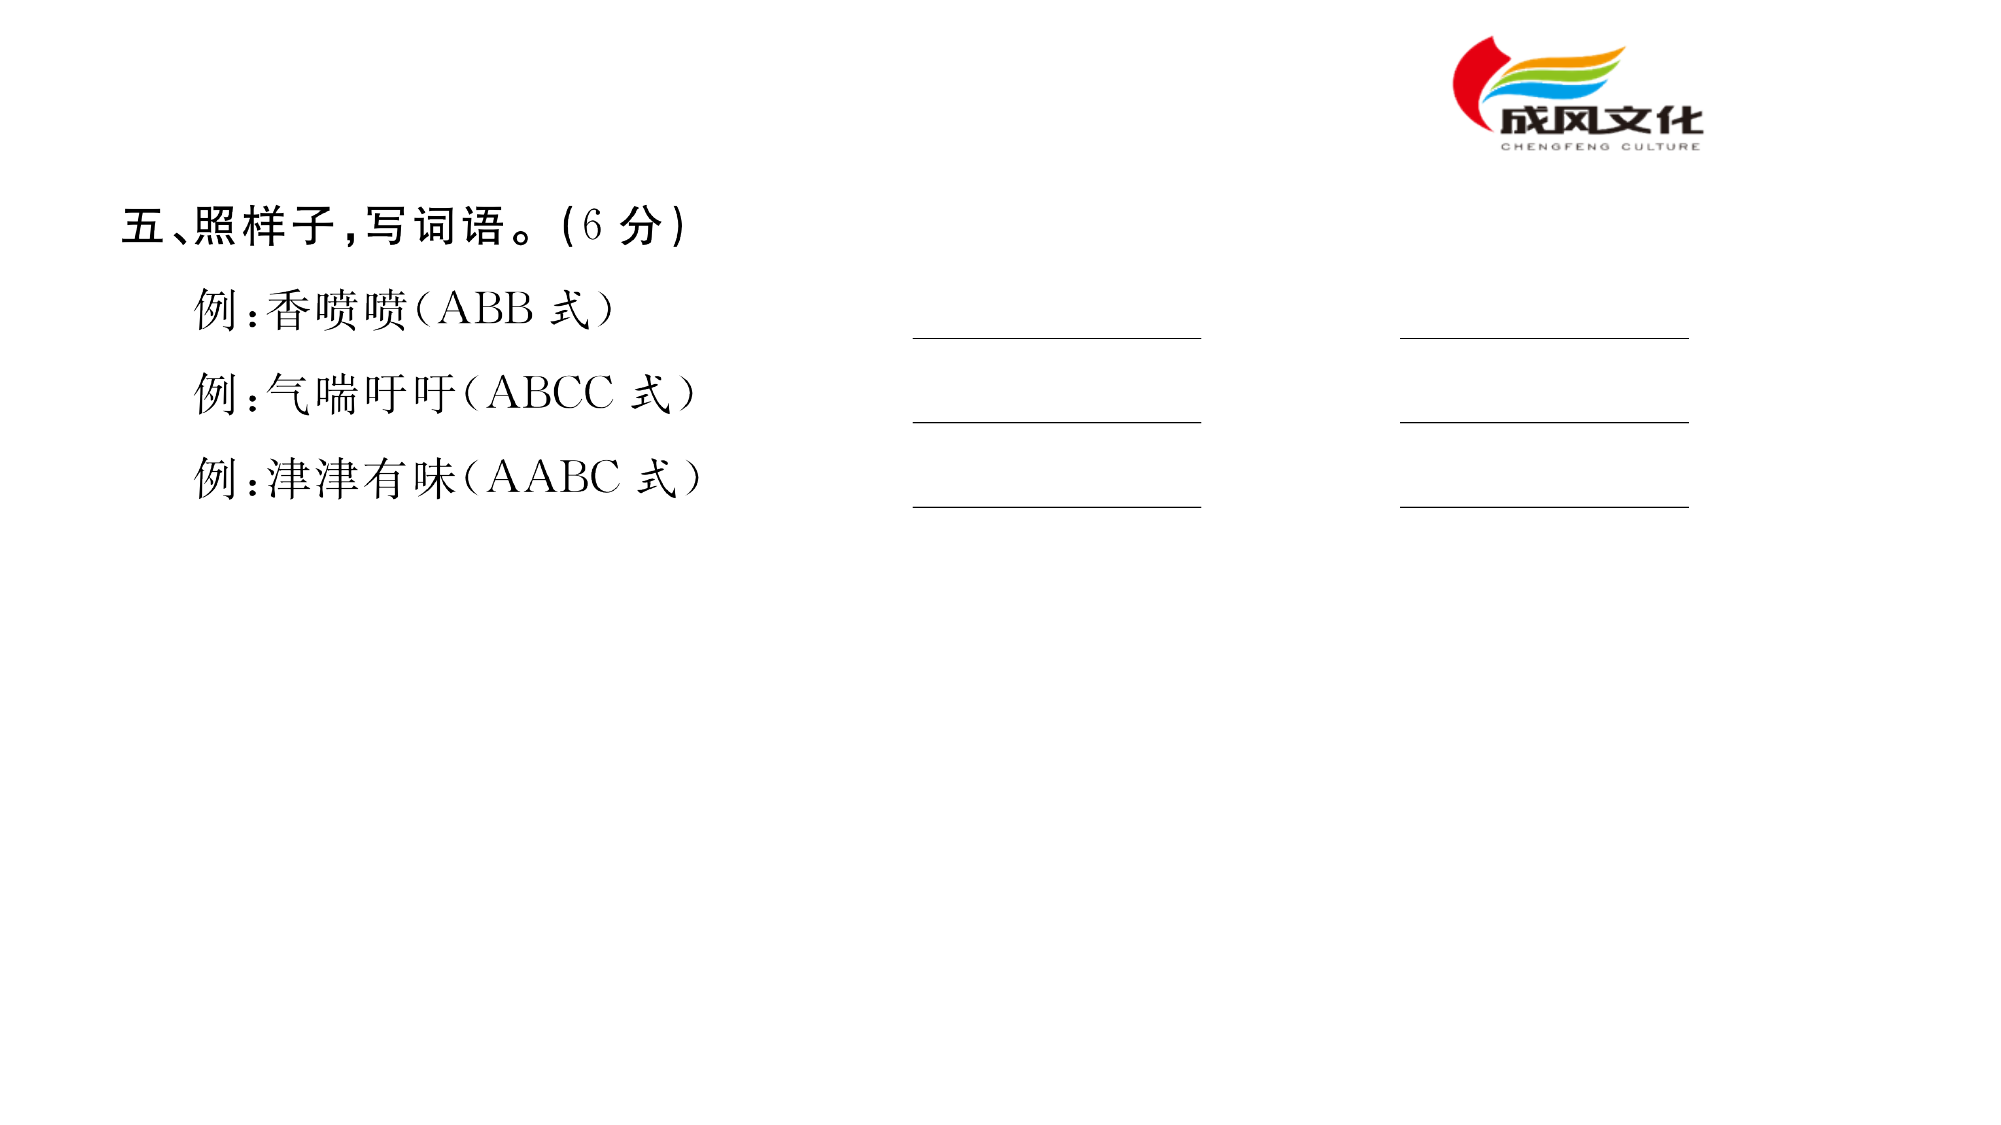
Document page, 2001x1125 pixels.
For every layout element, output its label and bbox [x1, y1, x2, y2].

picture [118, 30, 2000, 520]
